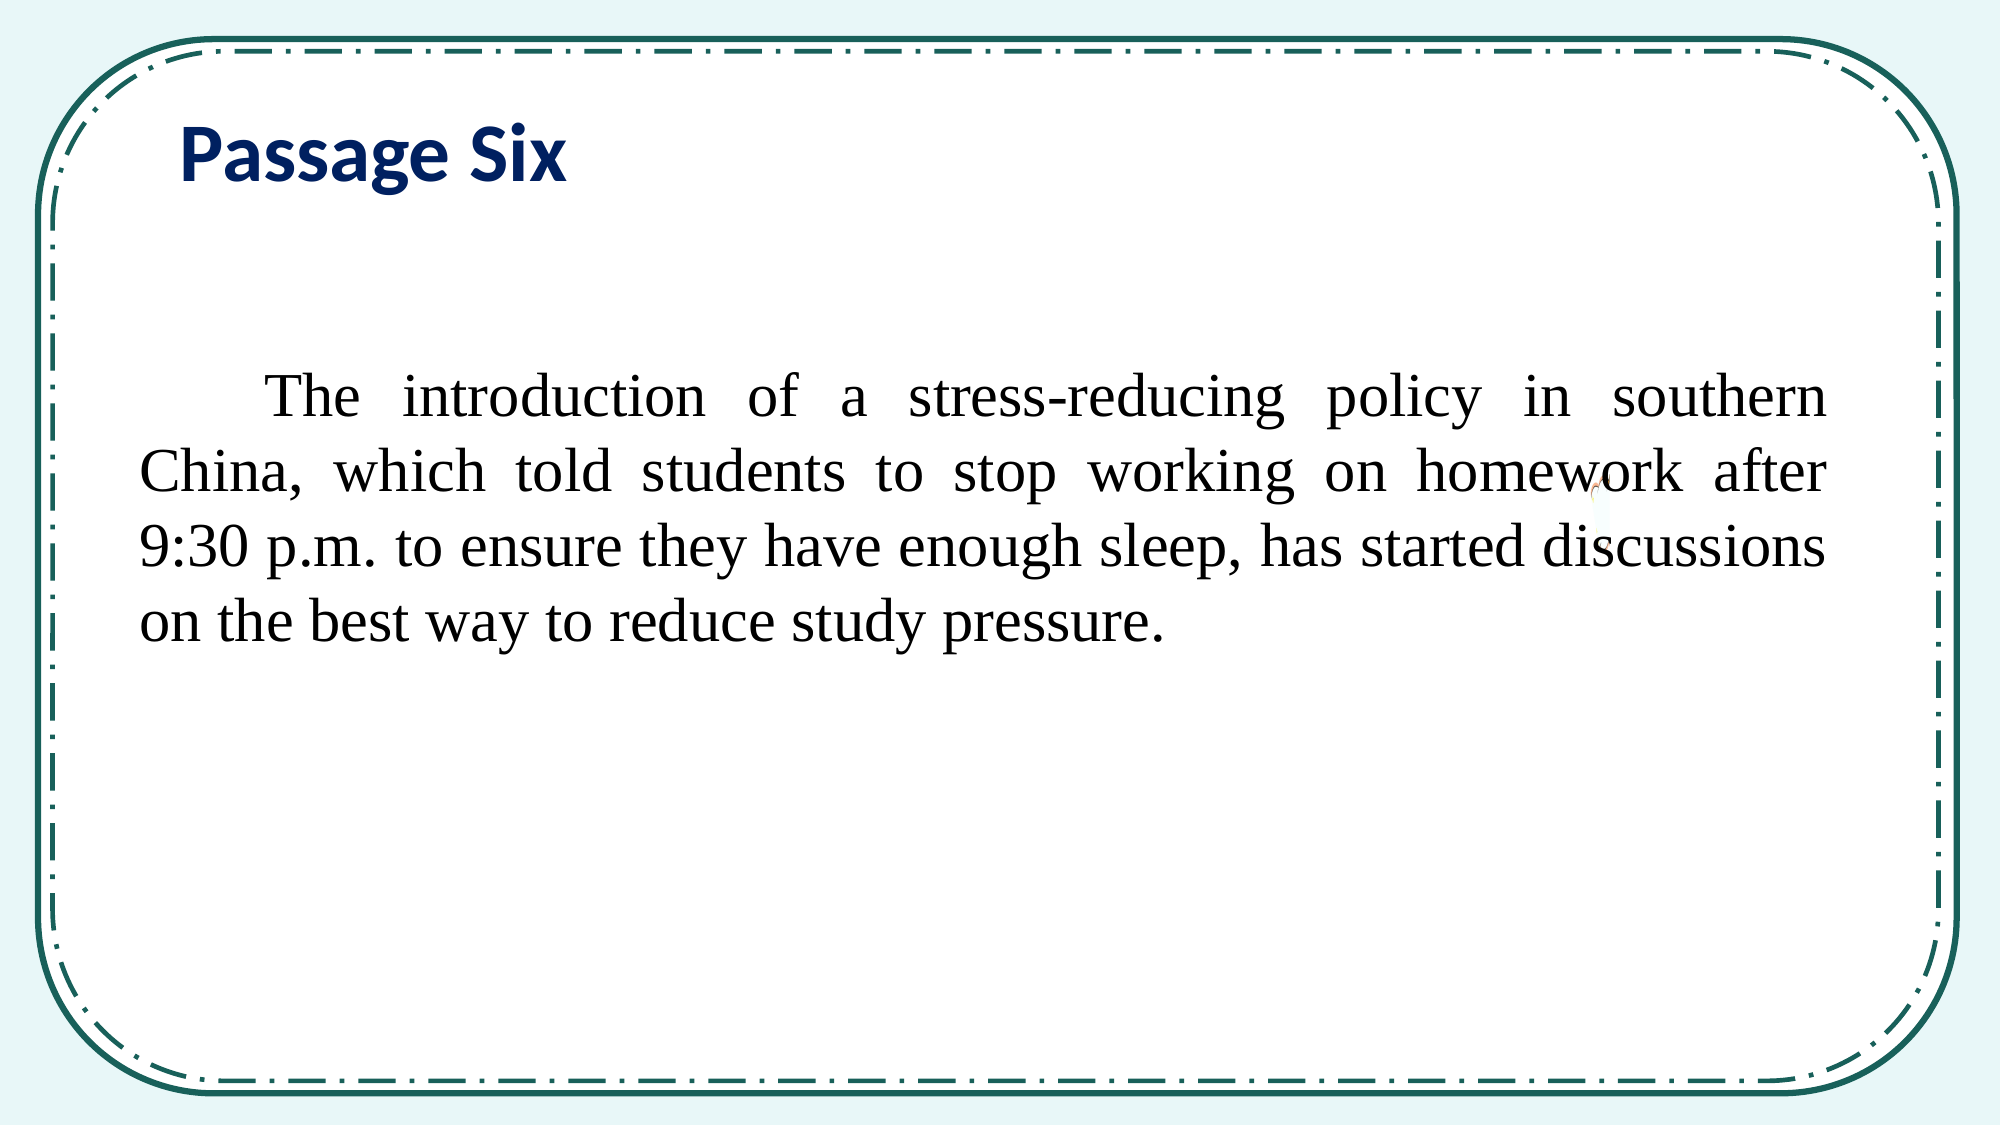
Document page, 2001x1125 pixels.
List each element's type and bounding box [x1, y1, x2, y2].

picture [0, 0, 2000, 1125]
text_box [37, 38, 1958, 1094]
